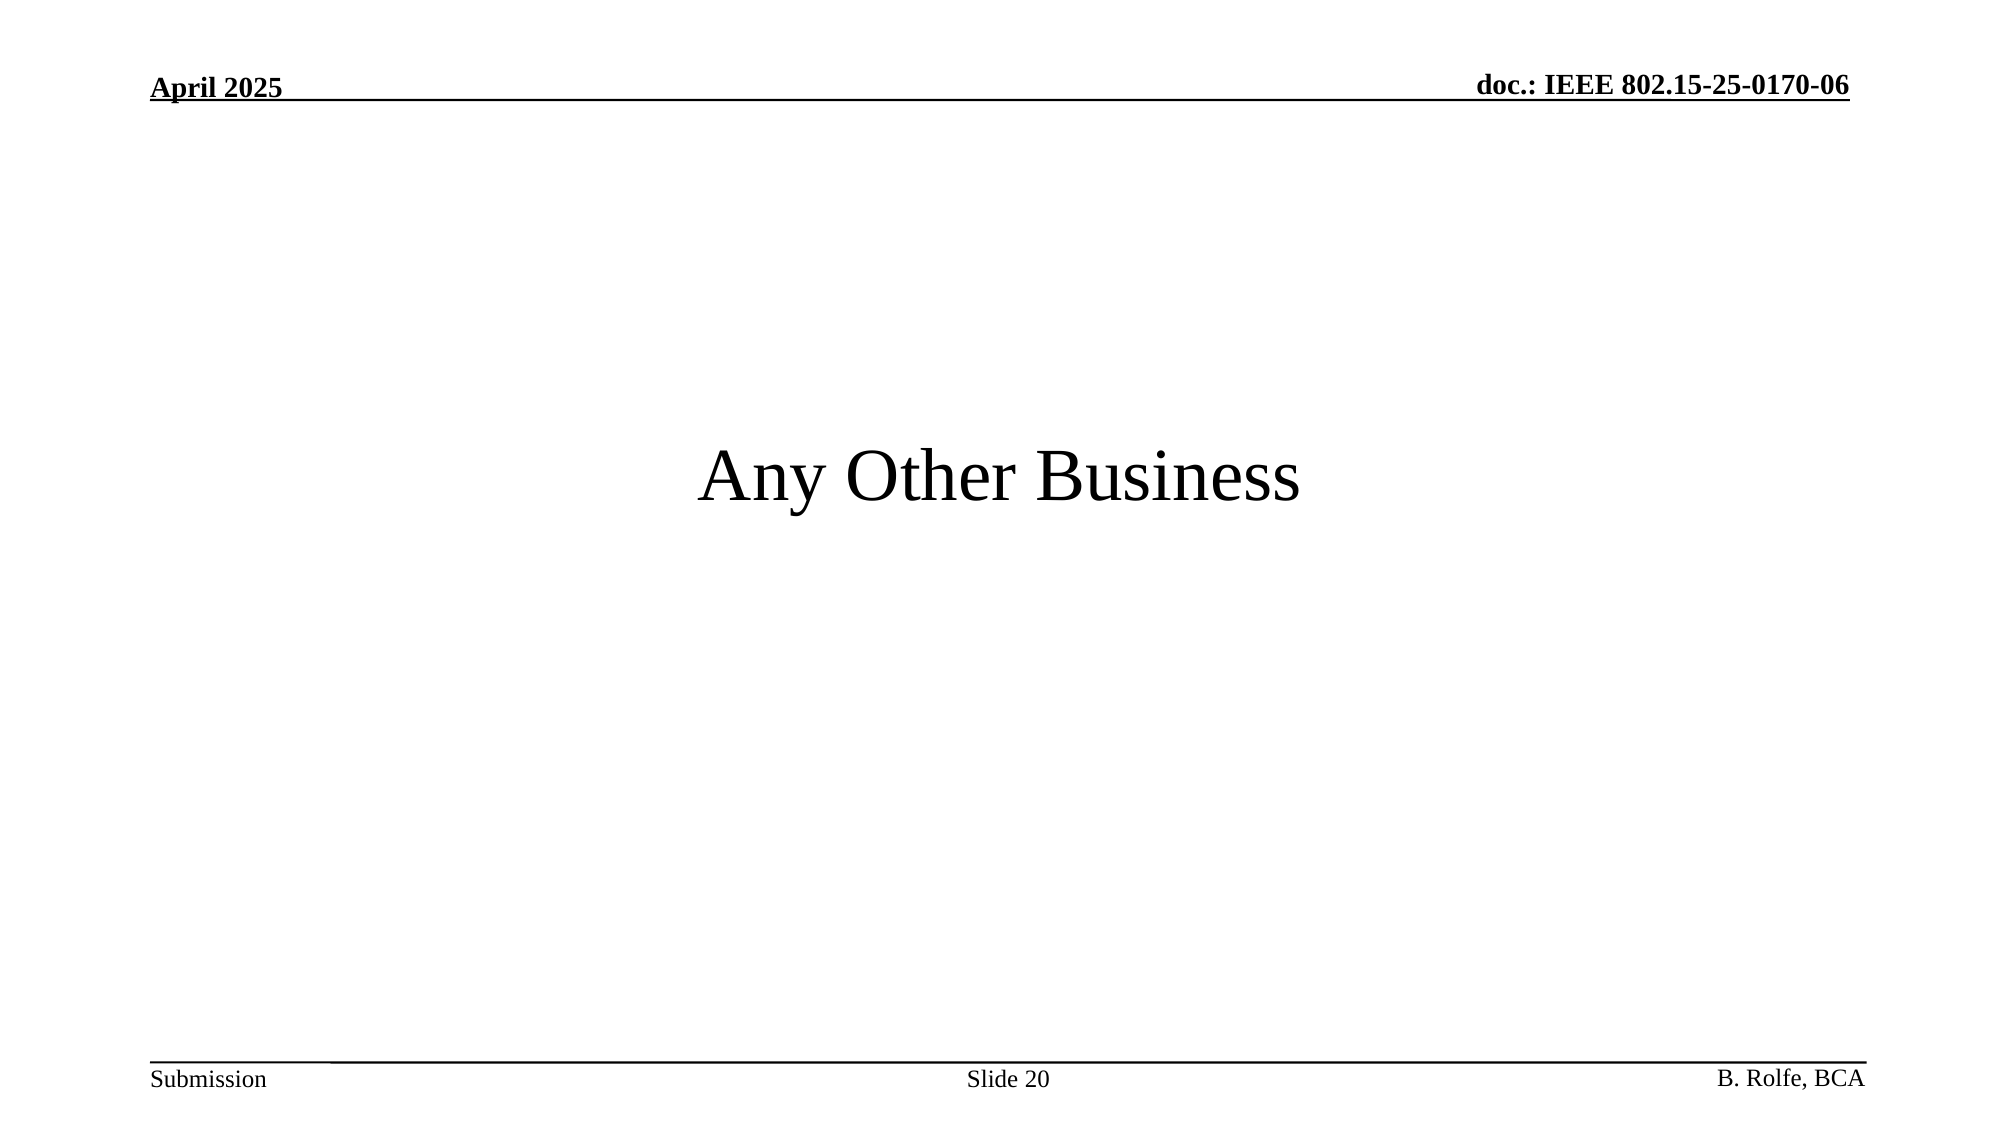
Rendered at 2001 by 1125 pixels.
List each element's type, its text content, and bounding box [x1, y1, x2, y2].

slide_number Slide 20 [964, 1062, 1053, 1093]
title Any Other Business [150, 349, 1850, 591]
